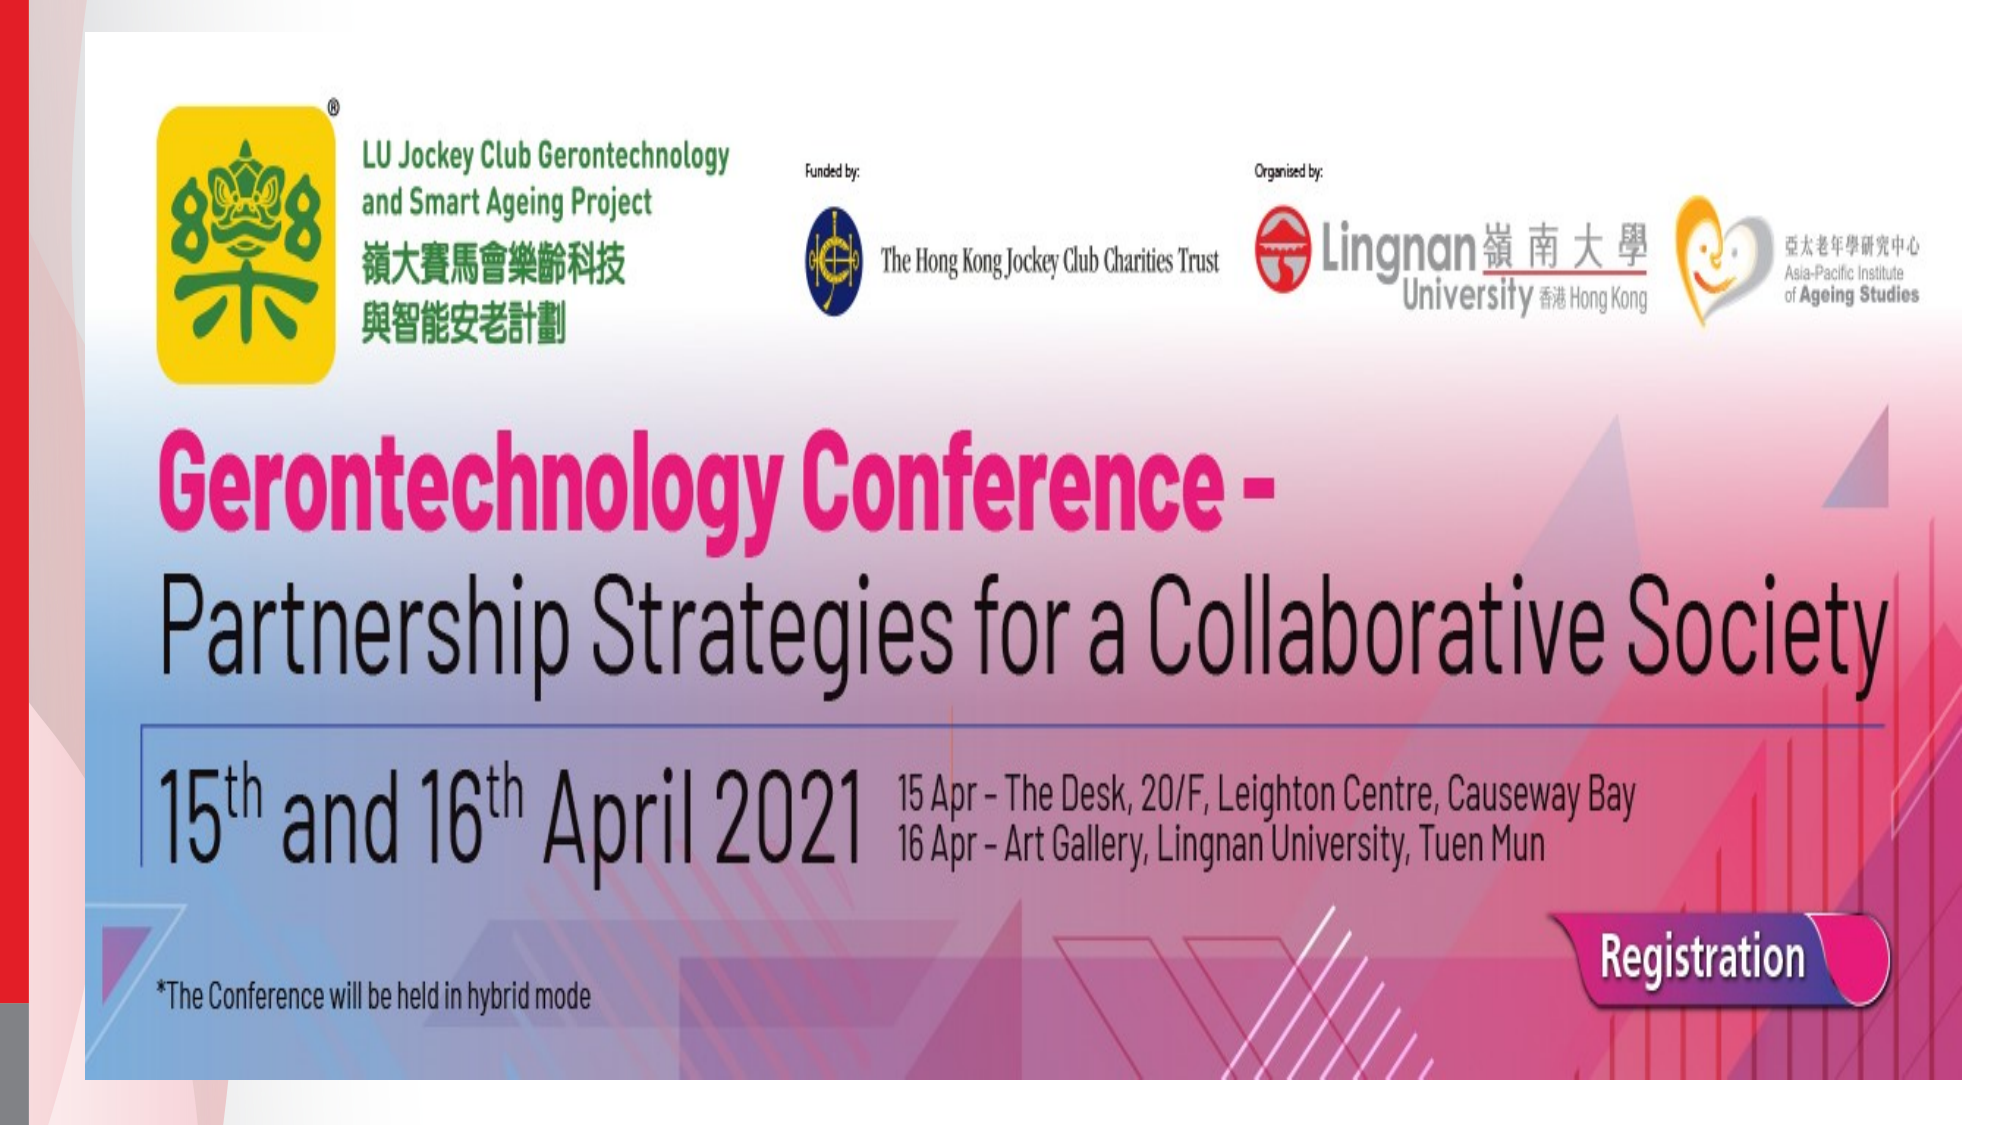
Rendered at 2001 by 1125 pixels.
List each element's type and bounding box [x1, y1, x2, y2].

picture [0, 0, 2001, 1125]
list [85, 31, 1962, 1081]
